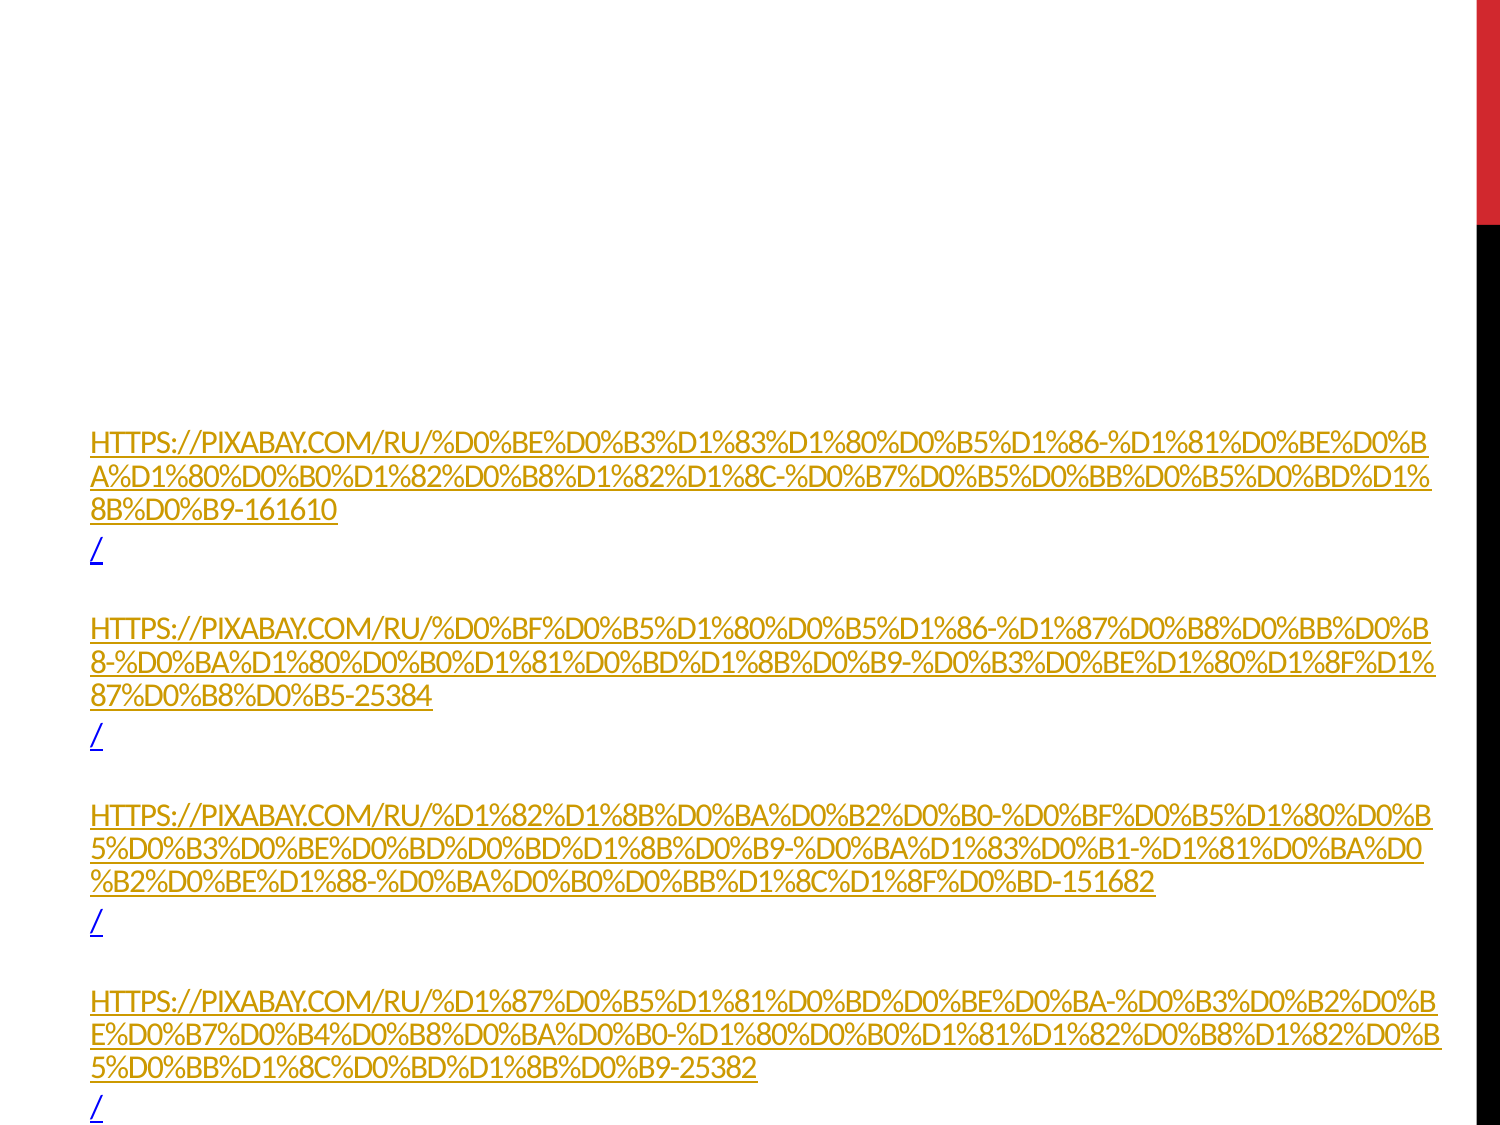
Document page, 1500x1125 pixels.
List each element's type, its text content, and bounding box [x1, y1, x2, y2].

title https://pixabay.com/ru/%D0%BE%D0%B3%D1%83%D1%80%D0%B5%D1%86-%D1%81%D0%BE%D0%BA%D1%80%D0%B0%D1%82%D0%B8%D1%82%D1%8C-%D0%B7%D0%B5%D0%BB%D0%B5%D0%BD%D1%8B%D0%B9-161610/ https://pixabay.com/ru/%D0%BF%D0%B5%D1%80%D0%B5%D1%86-%D1%87%D0%B8%D0%BB%D0%B8-%D0%BA%D1%80%D0%B0%D1%81%D0%BD%D1%8B%D0%B9-%D0%B3%D0%BE%D1%80%D1%8F%D1%87%D0%B8%D0%B5-25384/ https://pixabay.com/ru/%D1%82%D1%8B%D0%BA%D0%B2%D0%B0-%D0%BF%D0%B5%D1%80%D0%B5%D0%B3%D0%BE%D0%BD%D0%BD%D1%8B%D0%B9-%D0%BA%D1%83%D0%B1-%D1%81%D0%BA%D0%B2%D0%BE%D1%88-%D0%BA%D0%B0%D0%BB%D1%8C%D1%8F%D0%BD-151682/ https://pixabay.com/ru/%D1%87%D0%B5%D1%81%D0%BD%D0%BE%D0%BA-%D0%B3%D0%B2%D0%BE%D0%B7%D0%B4%D0%B8%D0%BA%D0%B0-%D1%80%D0%B0%D1%81%D1%82%D0%B8%D1%82%D0%B5%D0%BB%D1%8C%D0%BD%D1%8B%D0%B9-25382/ https://pixabay.com/ru/%D0%B1%D1%80%D0%BE%D0%BA%D0%BA%D0%BE%D0%BB%D0%B8-%D1%81%D0%B2%D1%8F%D0%B7%D0%BA%D0%B0-%D0%B3%D0%BE%D0%BB%D0%BE%D0%B2%D0%B0-%D0%B7%D0%B5%D0%BB%D0%B5%D0%BD%D1%8B%D0%B9-40295/ [75, 0, 1459, 1106]
